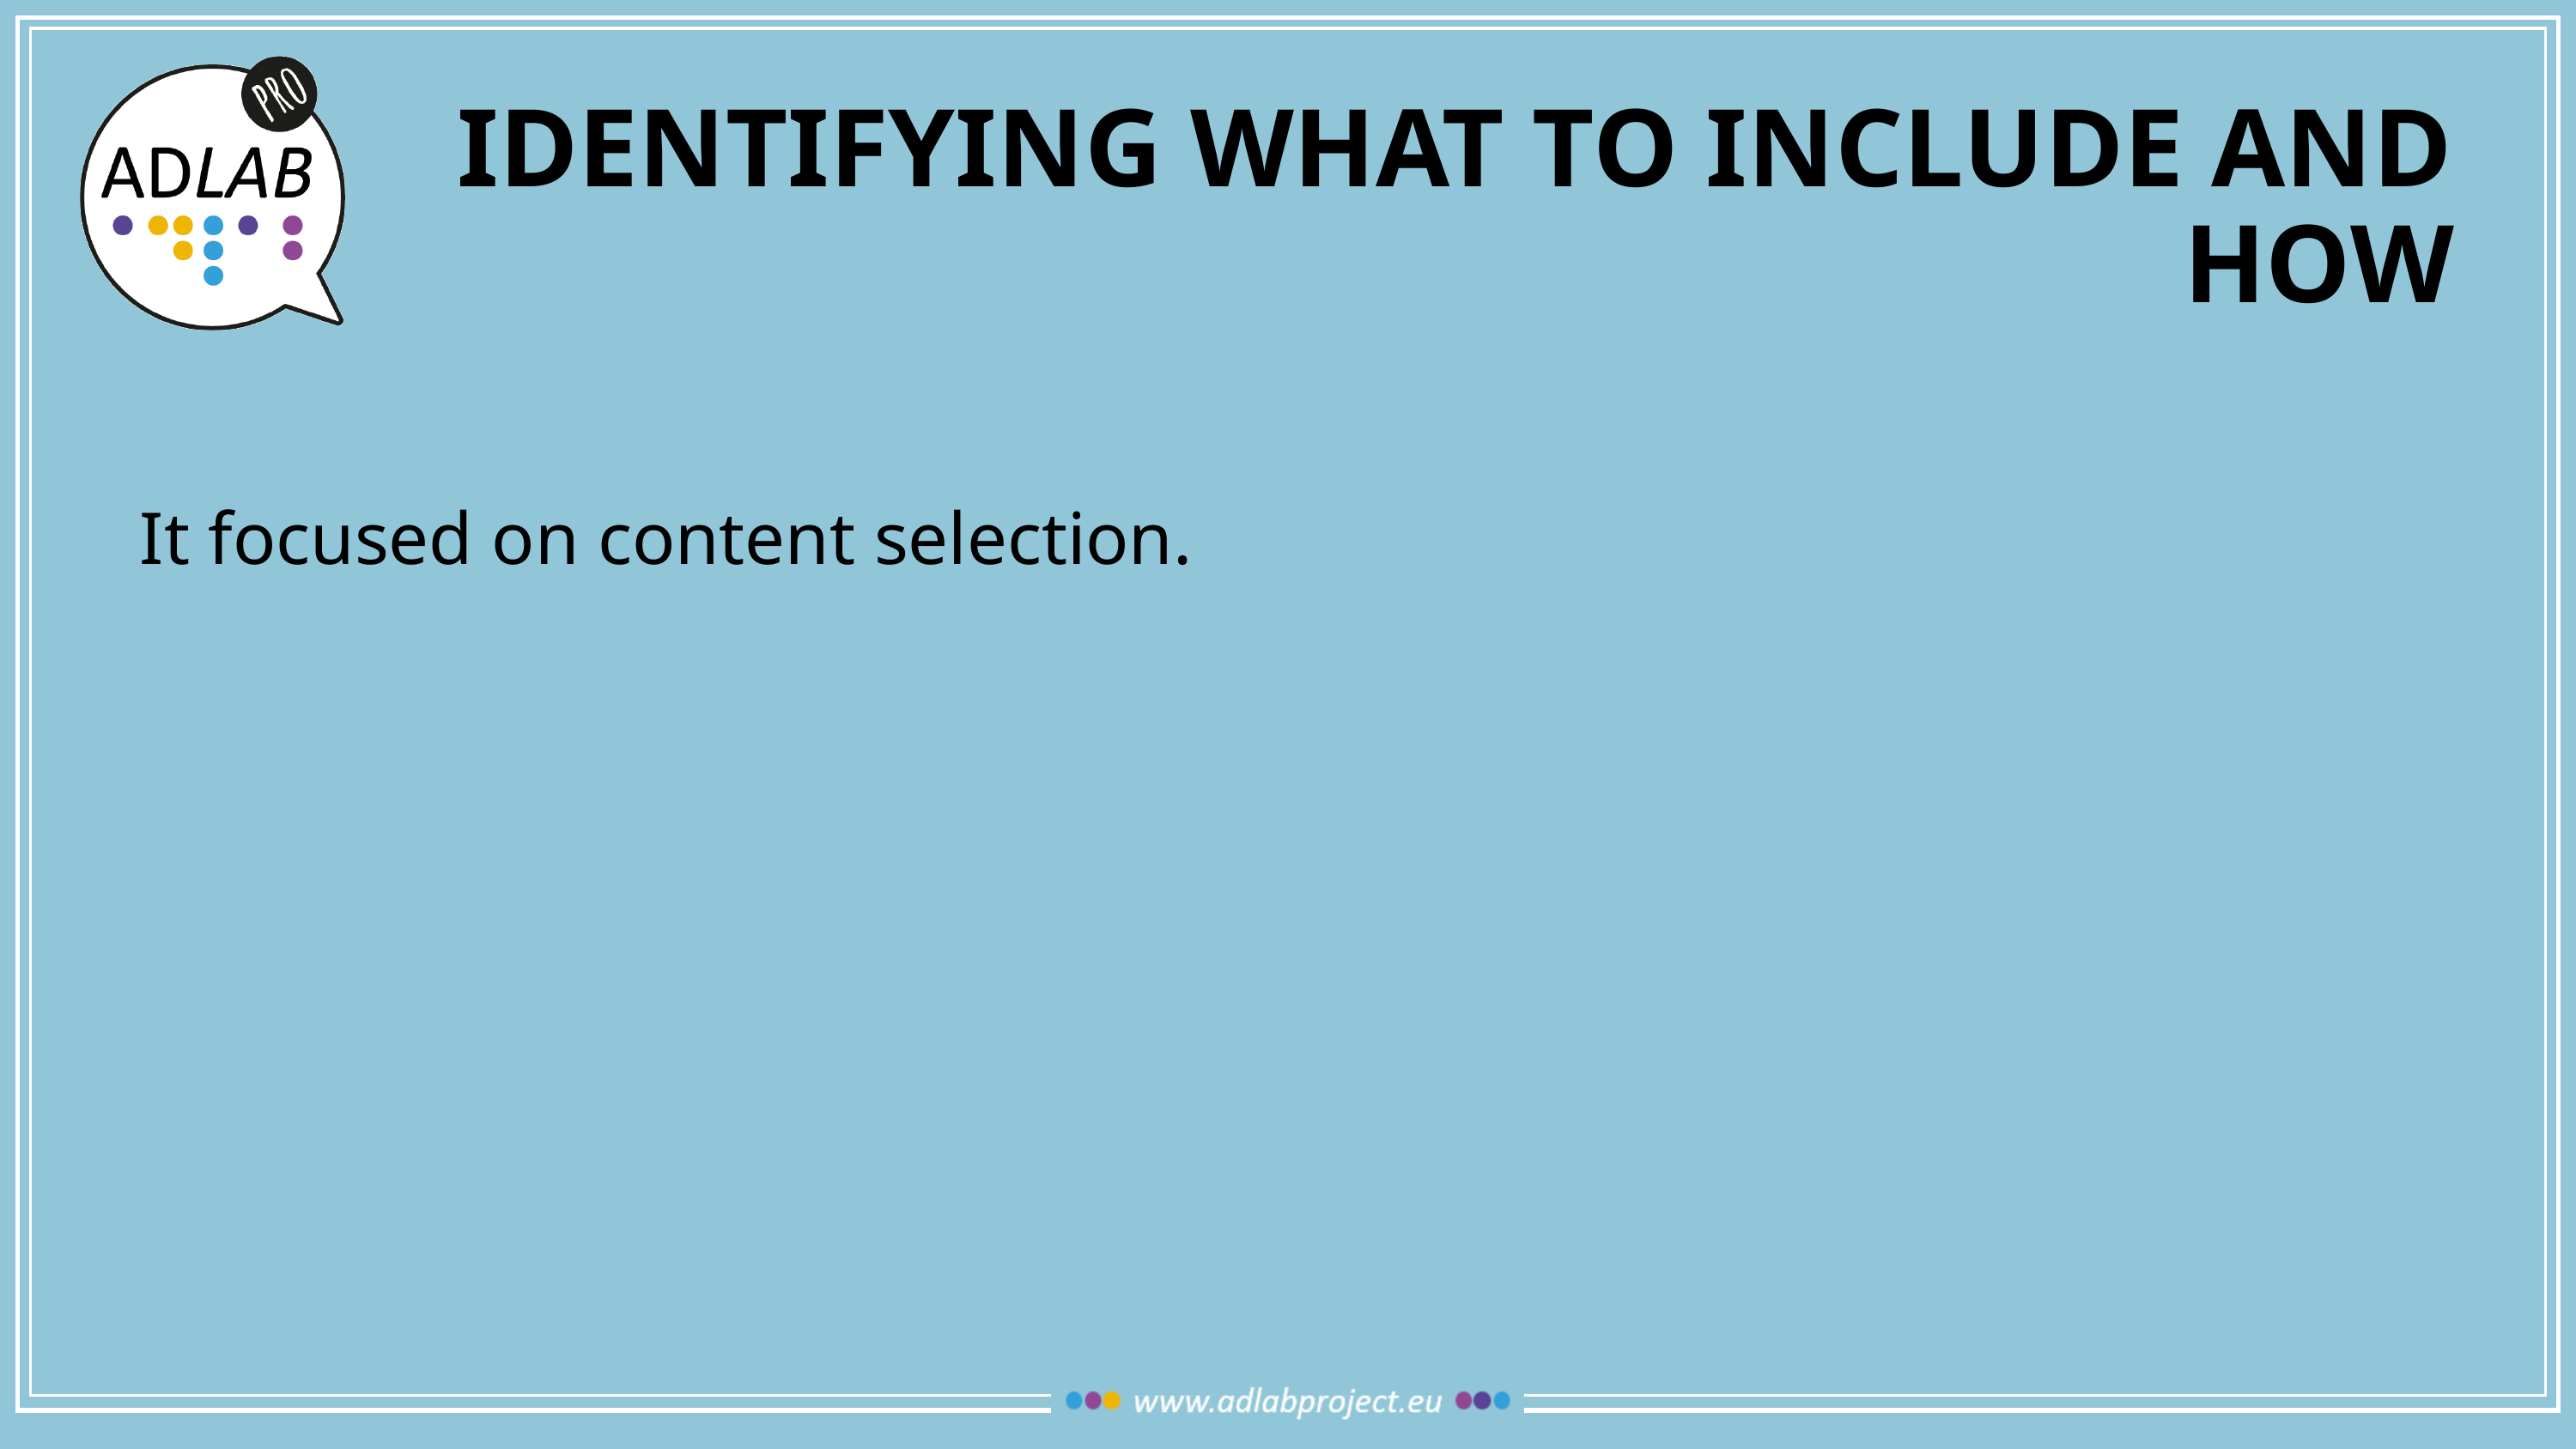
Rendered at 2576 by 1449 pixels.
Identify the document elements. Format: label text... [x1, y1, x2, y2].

picture [72, 49, 353, 330]
list It focused on content selection. [126, 443, 2315, 1099]
title IDENTIFYING WHAT TO INCLUDE AND HOW [384, 70, 2467, 351]
picture [1051, 1378, 1524, 1429]
